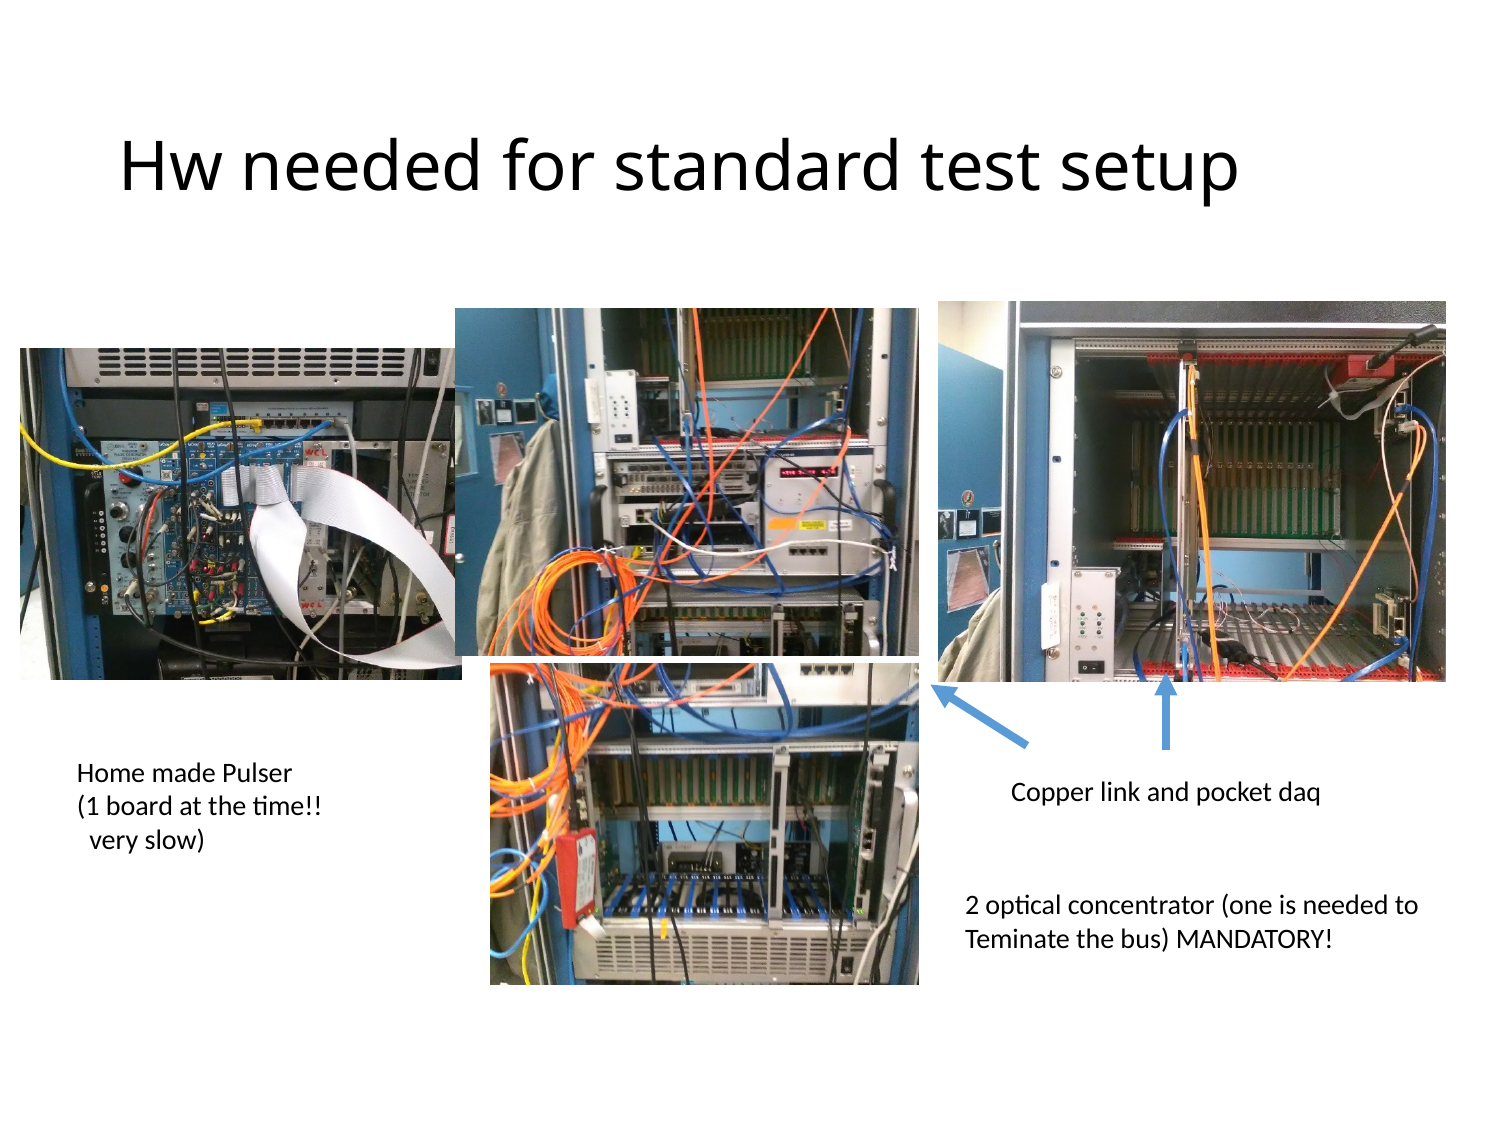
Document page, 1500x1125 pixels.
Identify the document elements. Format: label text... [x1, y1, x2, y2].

text_box Copper link and pocket daq [996, 765, 1337, 815]
picture [19, 308, 919, 680]
text_box 2 optical concentrator (one is needed to Teminate the bus) MANDATORY! [950, 879, 1441, 962]
picture [490, 663, 919, 985]
title Hw needed for standard test setup [103, 59, 1397, 278]
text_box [930, 684, 1028, 746]
text_box Home made Pulser (1 board at the time!! very slow) [62, 746, 338, 863]
text_box [1226, 682, 1232, 706]
picture [938, 301, 1446, 682]
